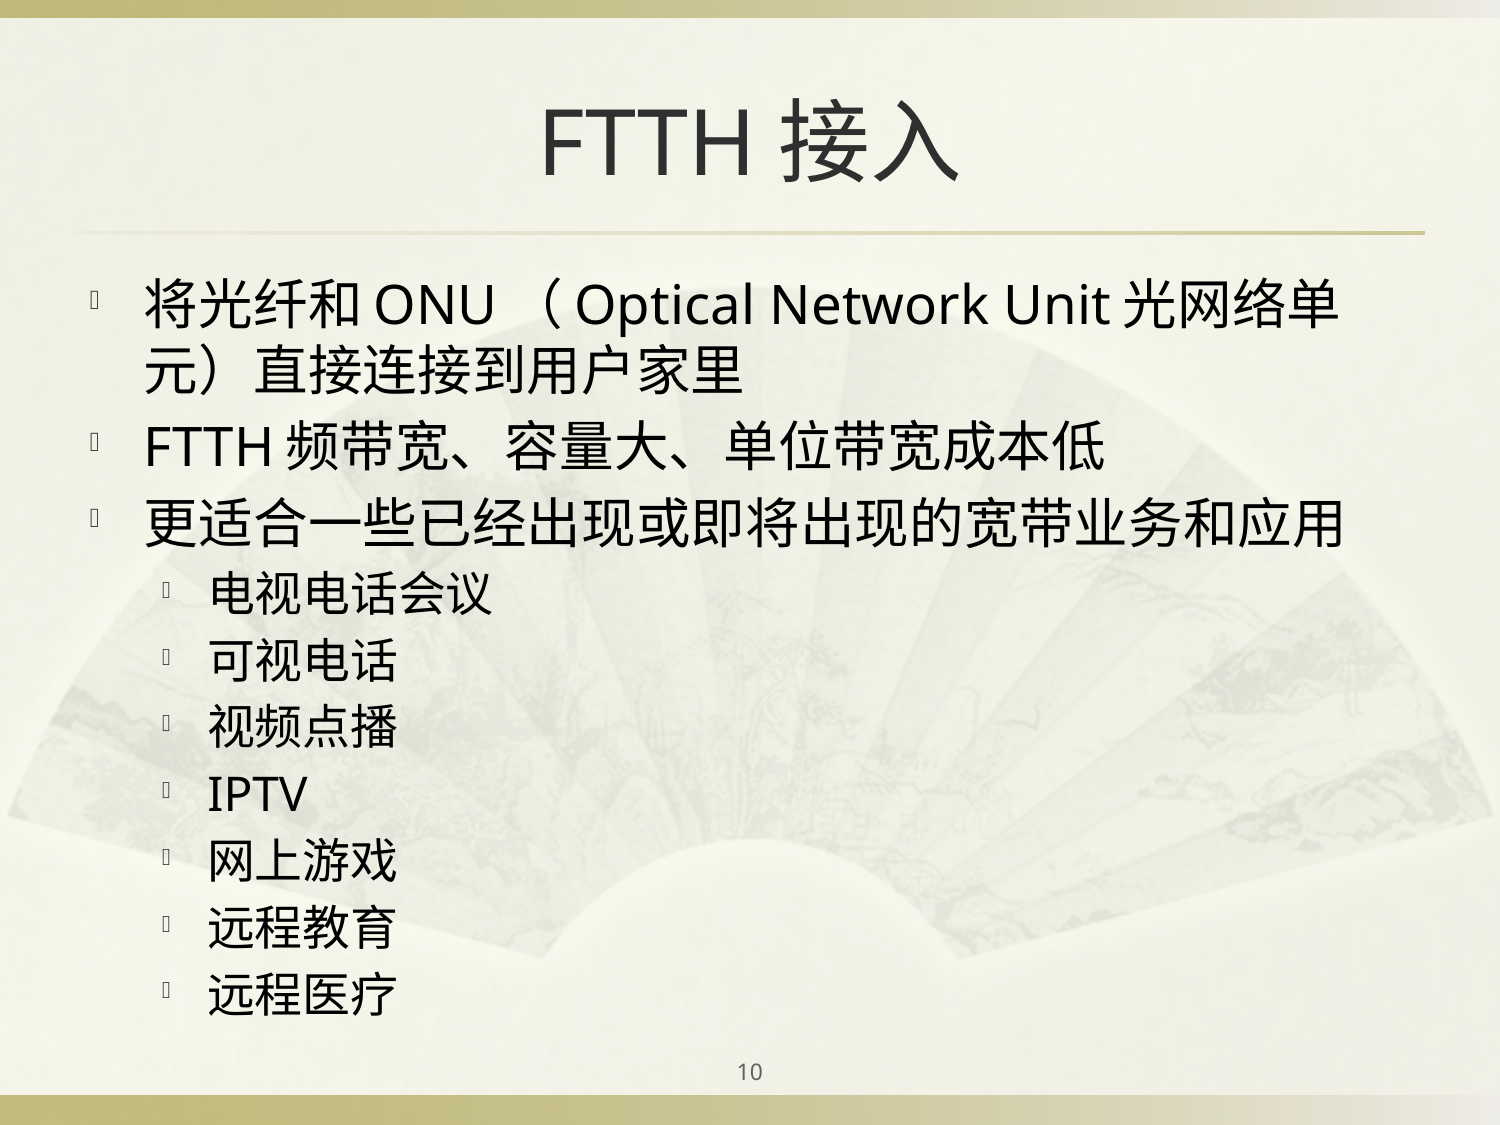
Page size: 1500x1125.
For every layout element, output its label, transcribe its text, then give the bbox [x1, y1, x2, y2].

title FTTH接入 [75, 45, 1425, 233]
slide_number 10 [675, 1050, 825, 1097]
list 将光纤和ONU（Optical Network Unit光网络单元）直接连接到用户家里 FTTH频带宽、容量大、单位带宽成本低 更适合一些已经出现或即将出现的宽带业务和应用 电视电话会议 可视电话 视频点播 IPTV 网上游戏 远程教育 远程医疗 [75, 262, 1425, 1032]
